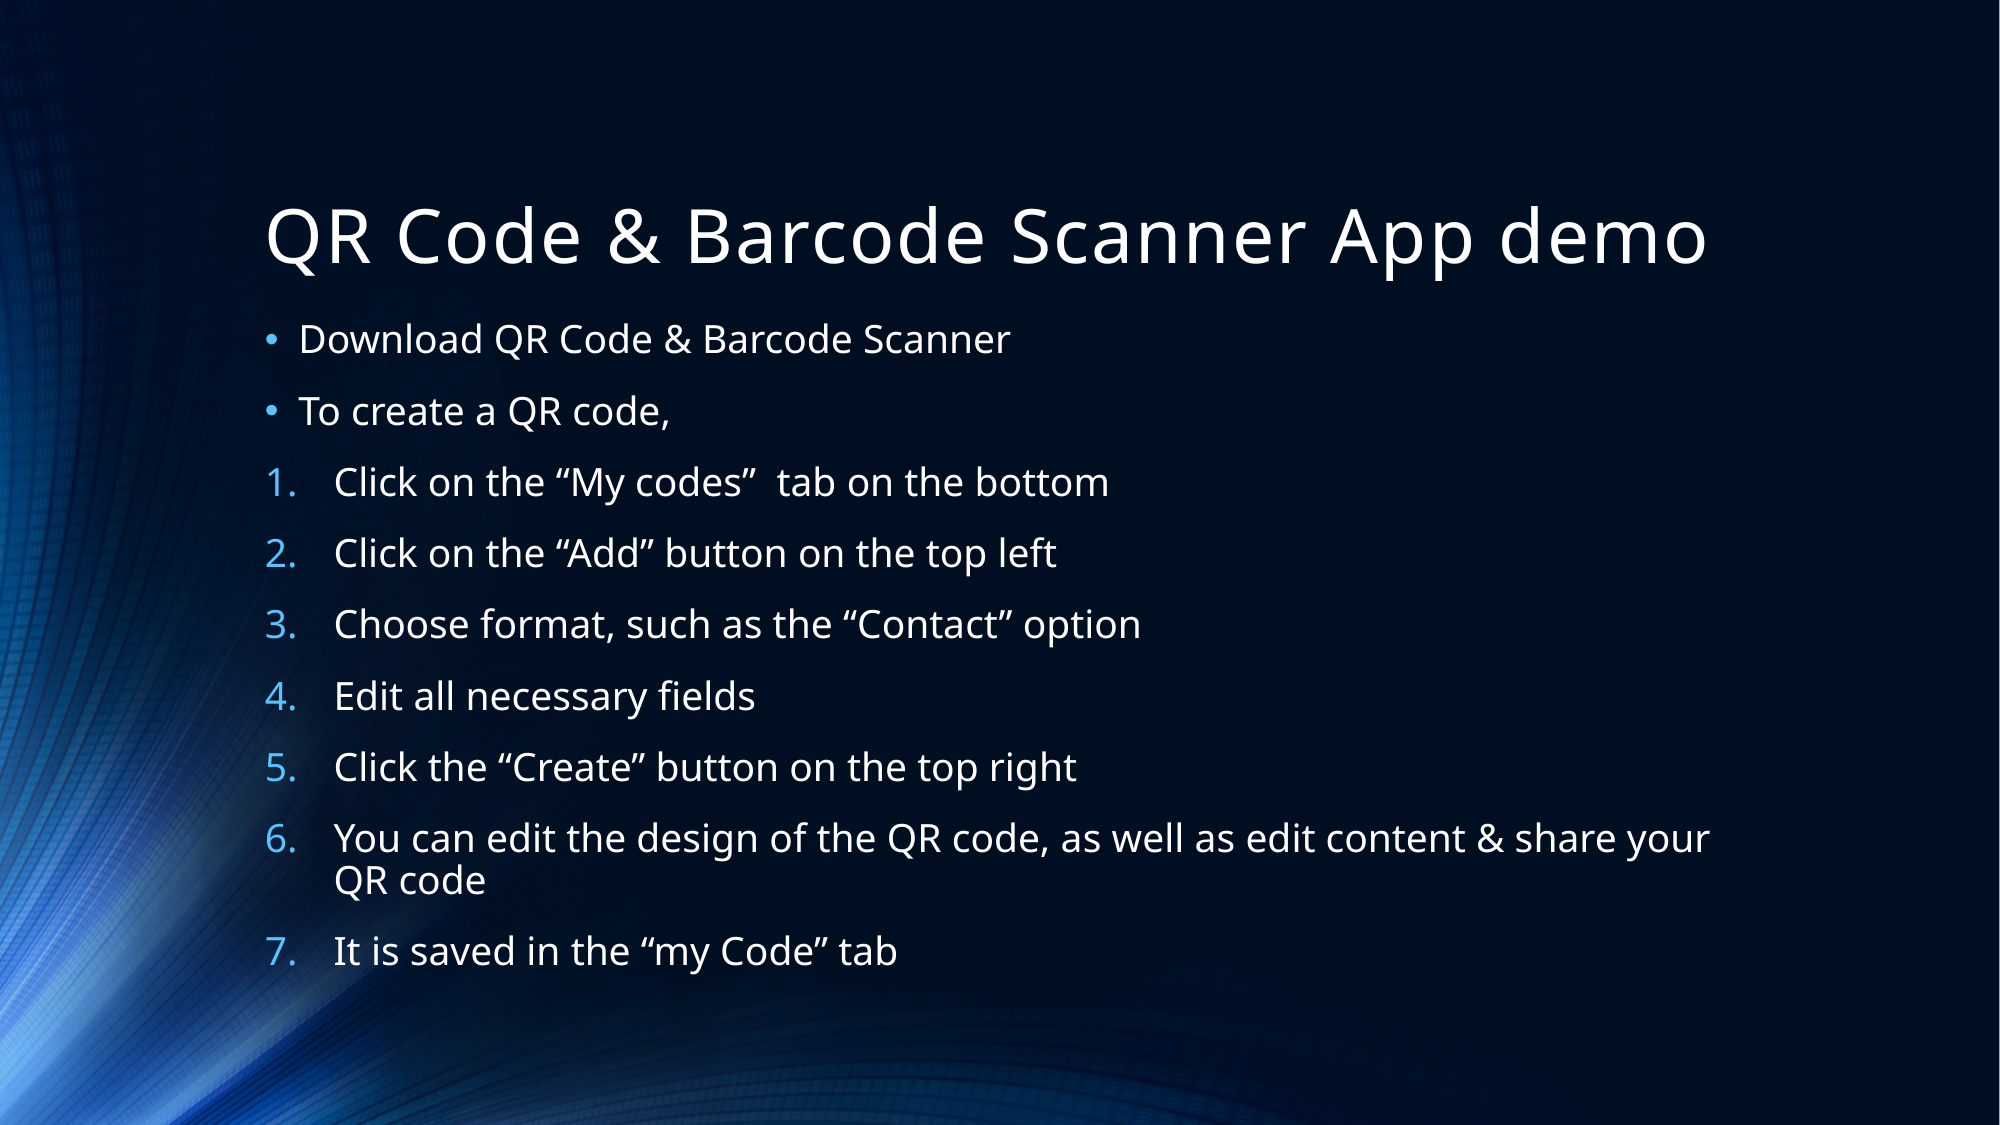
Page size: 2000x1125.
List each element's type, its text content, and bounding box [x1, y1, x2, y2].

picture [0, 0, 2000, 1125]
list Download QR Code & Barcode Scanner To create a QR code, Click on the “My codes” tab on the bottom Click on the “Add” button on the top left Choose format, such as the “Contact” option Edit all necessary fields Click the “Create” button on the top right You can edit the design of the QR code, as well as edit content & share your QR code It is saved in the “my Code” tab [249, 312, 1749, 988]
title QR Code & Barcode Scanner App demo [249, 62, 1750, 288]
